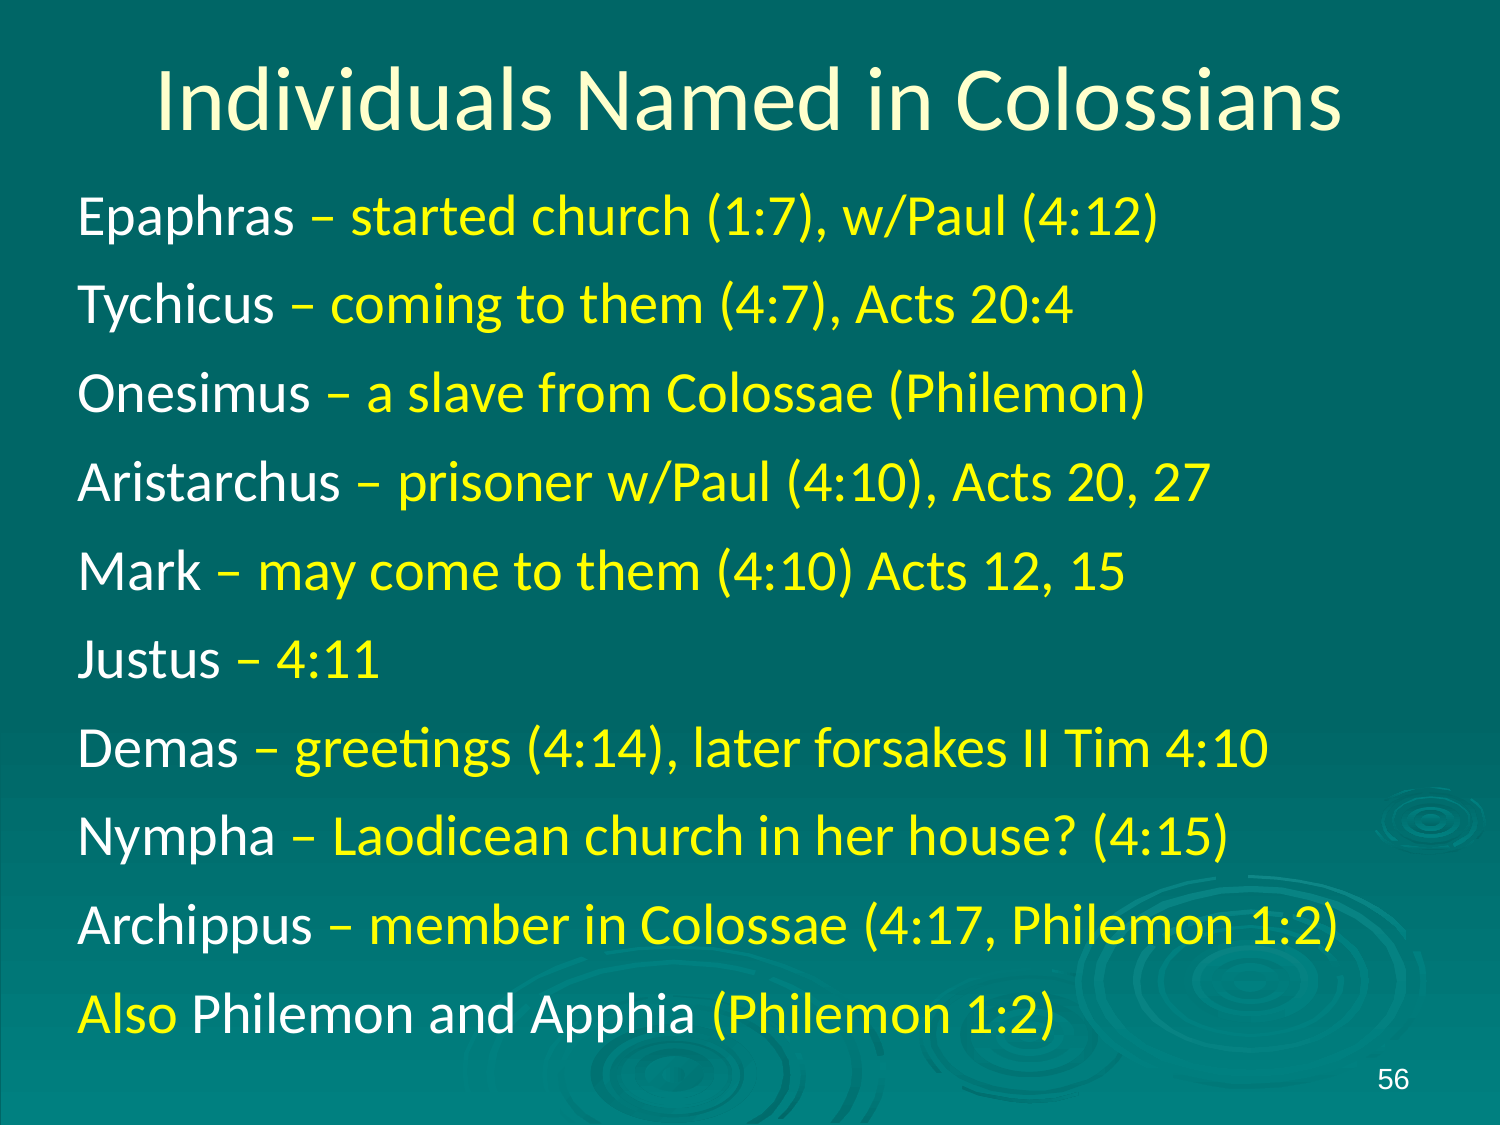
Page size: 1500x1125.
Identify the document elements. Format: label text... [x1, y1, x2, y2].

title Individuals Named in Colossians [49, 0, 1451, 188]
list Epaphras – started church (1:7), w/Paul (4:12) Tychicus – coming to them (4:7), Acts 20:4 Onesimus – a slave from Colossae (Philemon) Aristarchus – prisoner w/Paul (4:10), Acts 20, 27 Mark – may come to them (4:10) Acts 12, 15 Justus – 4:11 Demas – greetings (4:14), later forsakes II Tim 4:10 Nympha – Laodicean church in her house? (4:15) Archippus – member in Colossae (4:17, Philemon 1:2) Also Philemon and Apphia (Philemon 1:2) [62, 162, 1476, 1101]
